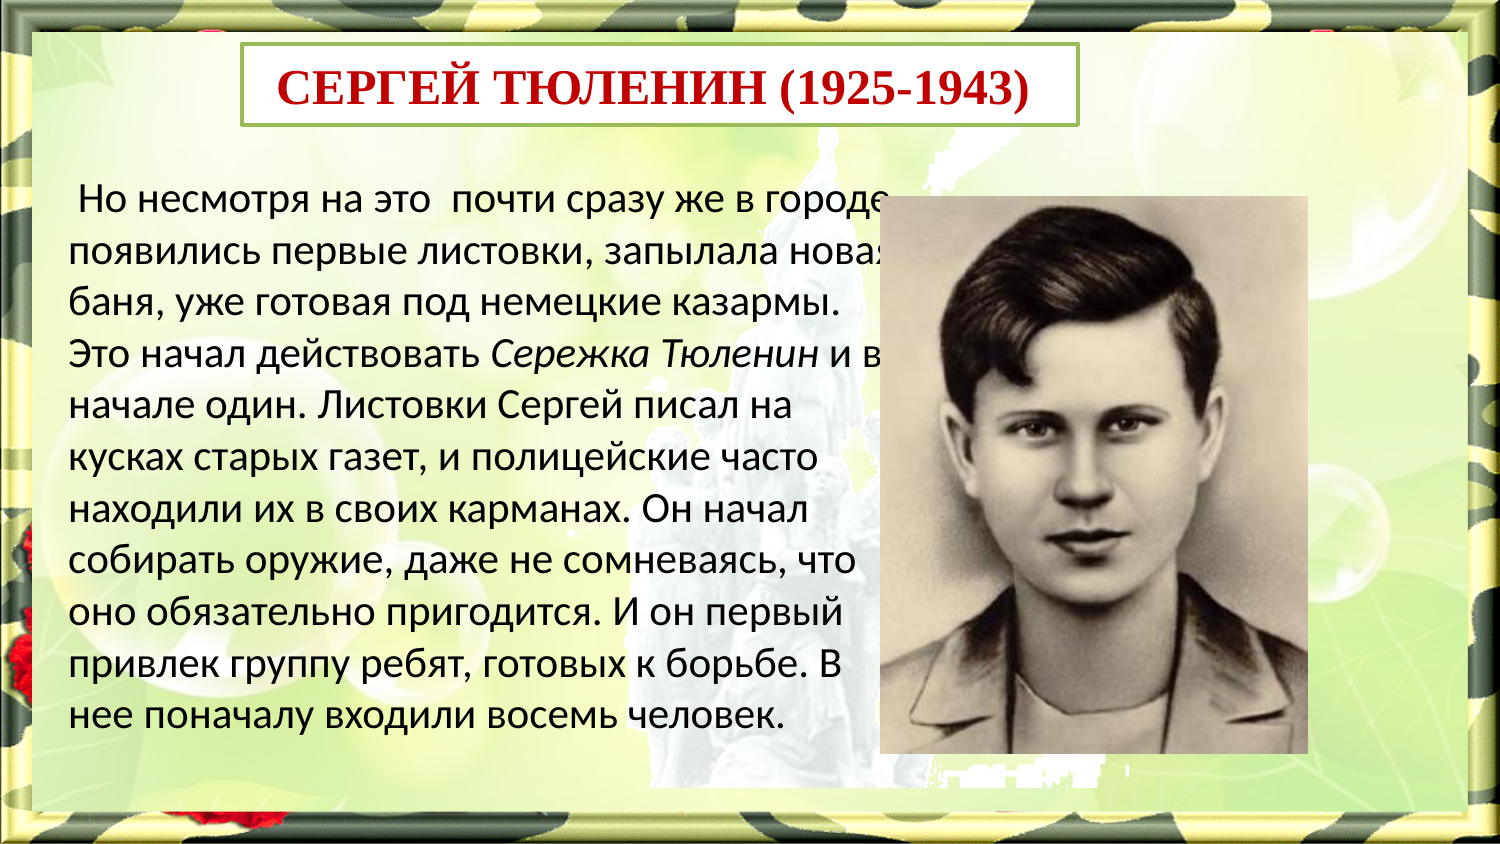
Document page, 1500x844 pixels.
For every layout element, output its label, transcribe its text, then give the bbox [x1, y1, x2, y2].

list Но несмотря на это почти сразу же в городе появились первые листовки, запылала новая баня, уже готовая под немецкие казармы. Это начал действовать Сережка Тюленин и в начале один. Листовки Сергей писал на кусках старых газет, и полицейские часто находили их в своих карманах. Он начал собирать оружие, даже не сомневаясь, что оно обязательно пригодится. И он первый привлек группу ребят, готовых к борьбе. В нее поначалу входили восемь человек. [53, 161, 916, 788]
title СЕРГЕЙ ТЮЛЕНИН (1925-1943) [240, 42, 1080, 127]
picture [0, 0, 1500, 844]
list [879, 196, 1308, 754]
